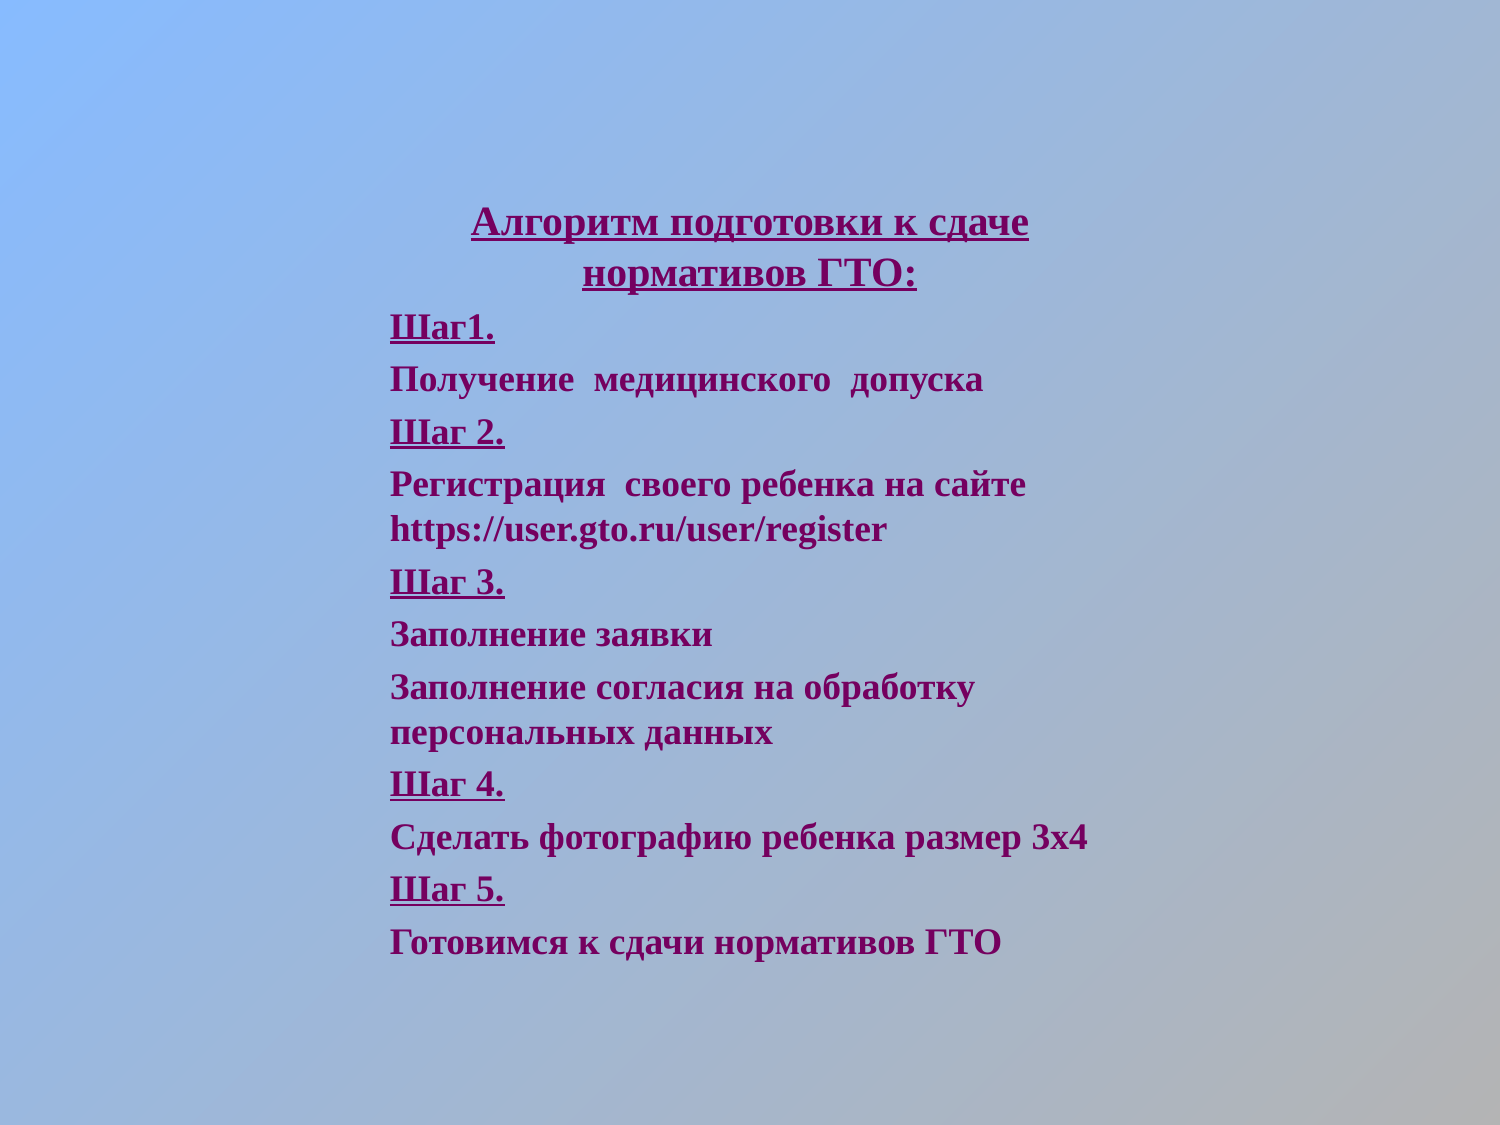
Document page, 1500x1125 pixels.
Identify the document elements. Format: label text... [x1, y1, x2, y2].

text_box Алгоритм подготовки к сдаче нормативов ГТО: Шаг1. Получение медицинского допуска Шаг 2. Регистрация своего ребенка на сайте https://user.gto.ru/user/register Шаг 3. Заполнение заявки Заполнение согласия на обработку персональных данных Шаг 4. Сделать фотографию ребенка размер 3х4 Шаг 5. Готовимся к сдачи нормативов ГТО [374, 186, 1125, 970]
